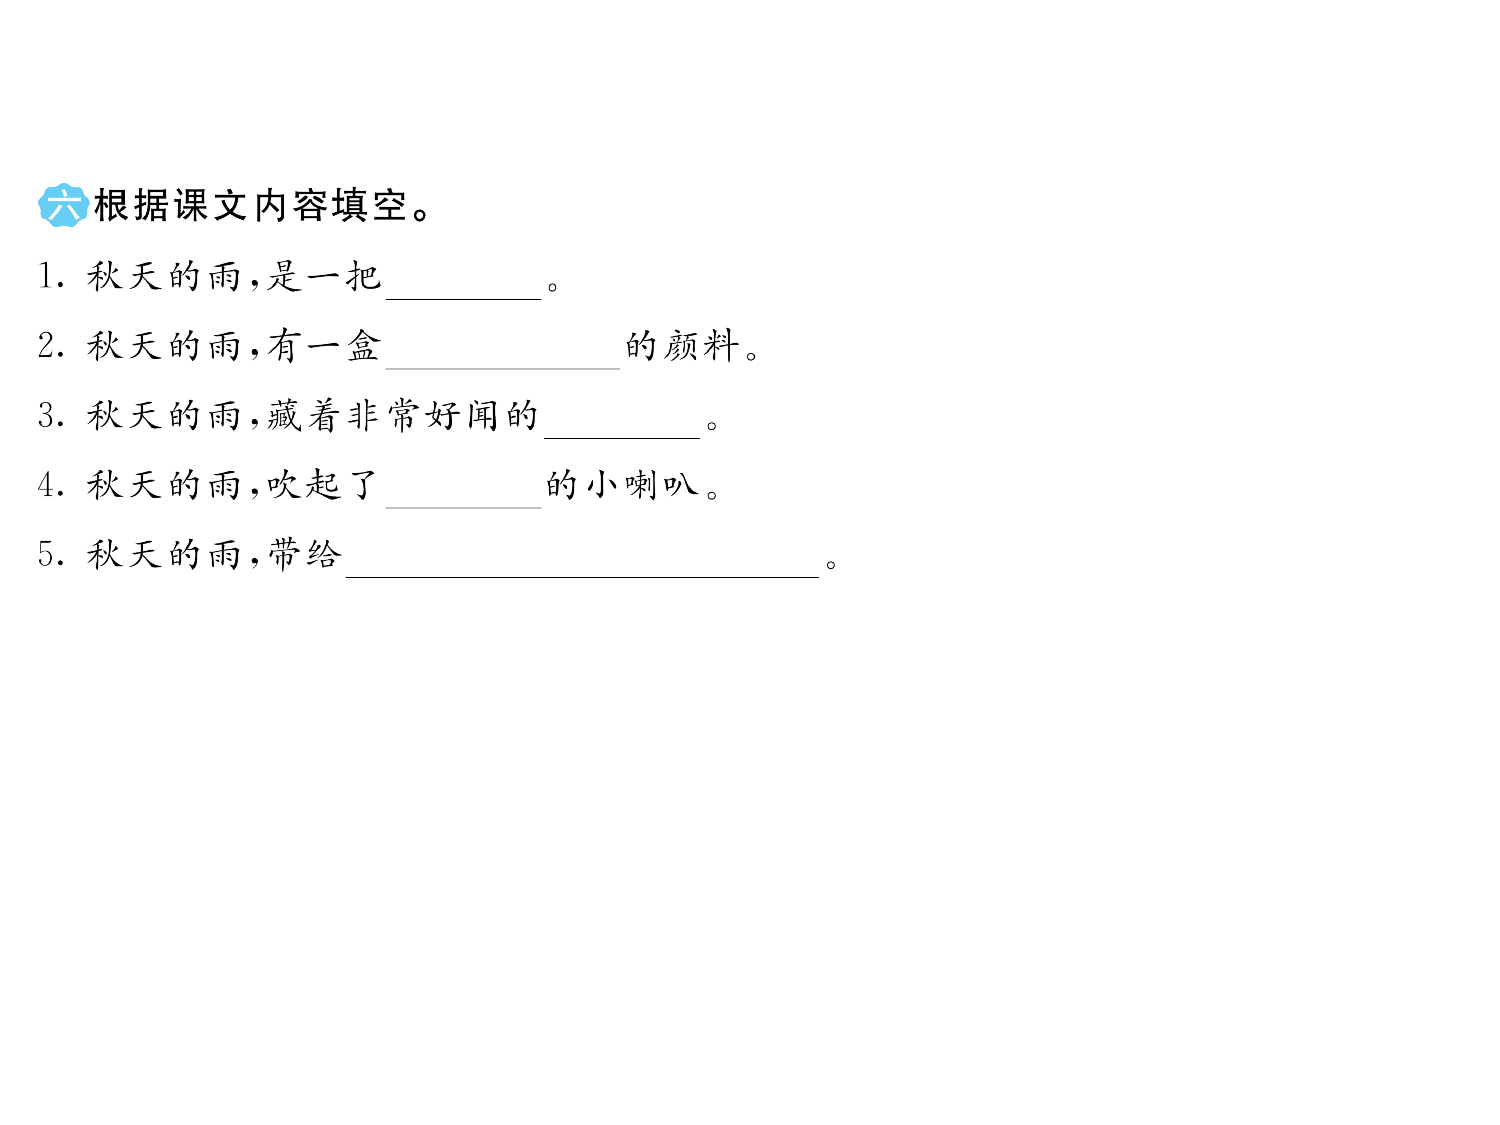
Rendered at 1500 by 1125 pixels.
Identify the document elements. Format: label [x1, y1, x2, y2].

picture [35, 177, 1453, 591]
